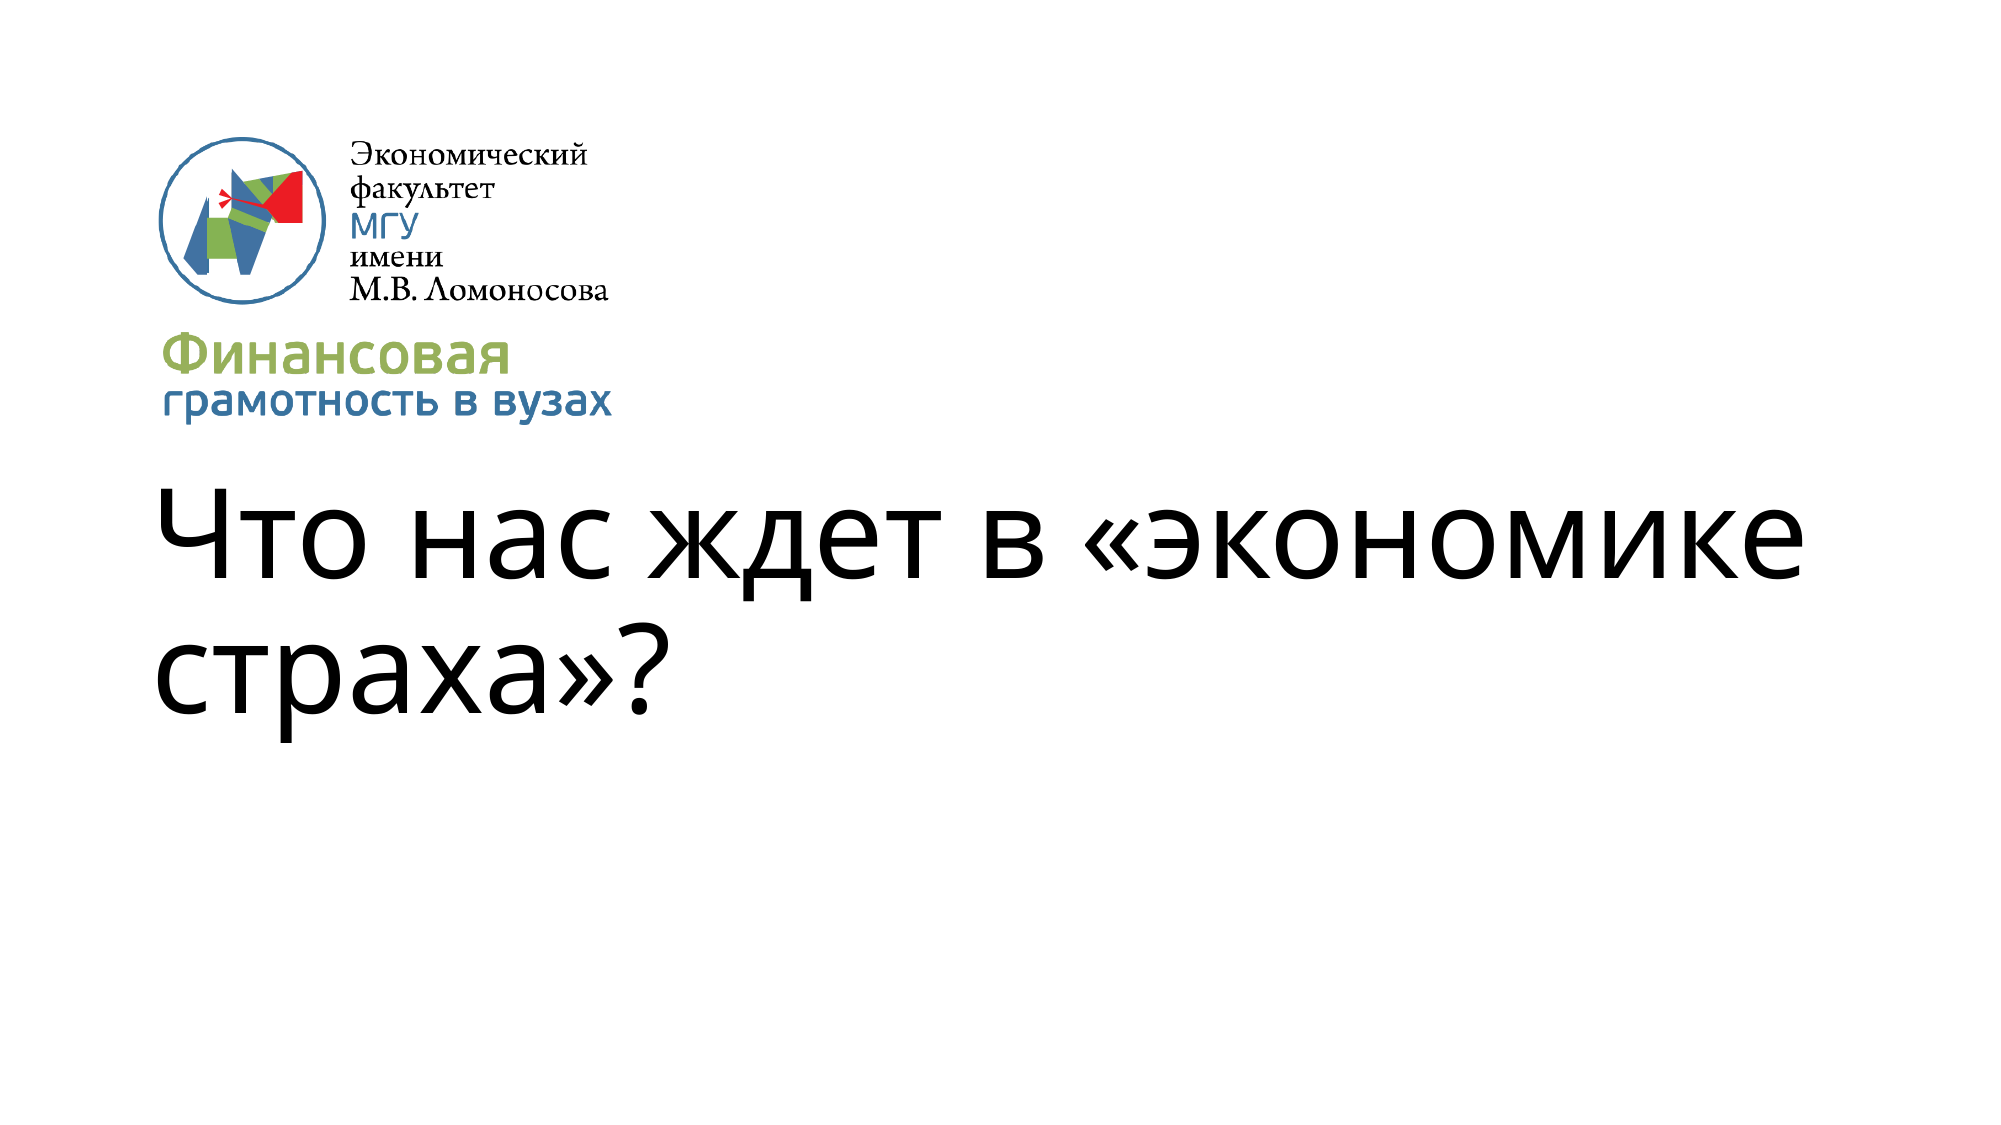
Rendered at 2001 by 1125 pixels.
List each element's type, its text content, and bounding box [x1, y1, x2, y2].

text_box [136, 121, 636, 440]
title Что нас ждет в «экономике страха»? [136, 280, 1862, 749]
